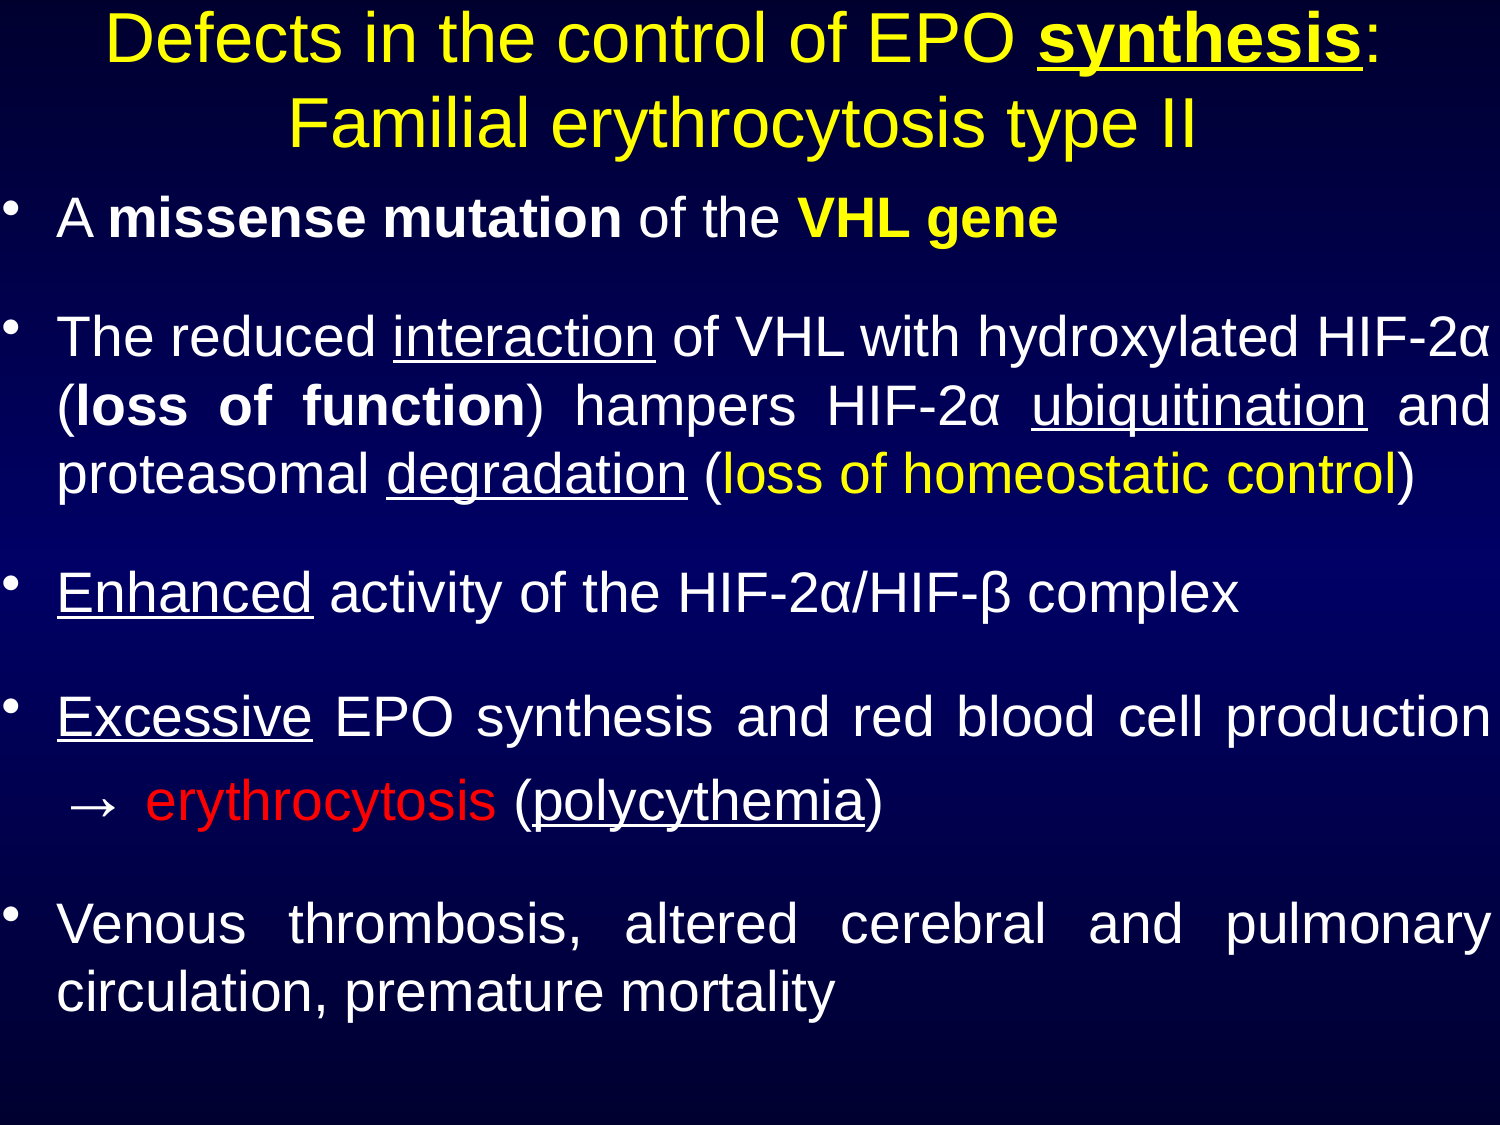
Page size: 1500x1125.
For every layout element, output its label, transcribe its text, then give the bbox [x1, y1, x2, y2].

title Defects in the control of EPO synthesis: Familial erythrocytosis type II [0, 0, 1489, 172]
list A missense mutation of the VHL gene The reduced interaction of VHL with hydroxylated HIF-2α (loss of function) hampers HIF-2α ubiquitination and proteasomal degradation (loss of homeostatic control) Enhanced activity of the HIF-2α/HIF-β complex Excessive EPO synthesis and red blood cell production → erythrocytosis (polycythemia) Venous thrombosis, altered cerebral and pulmonary circulation, premature mortality [0, 172, 1500, 1095]
